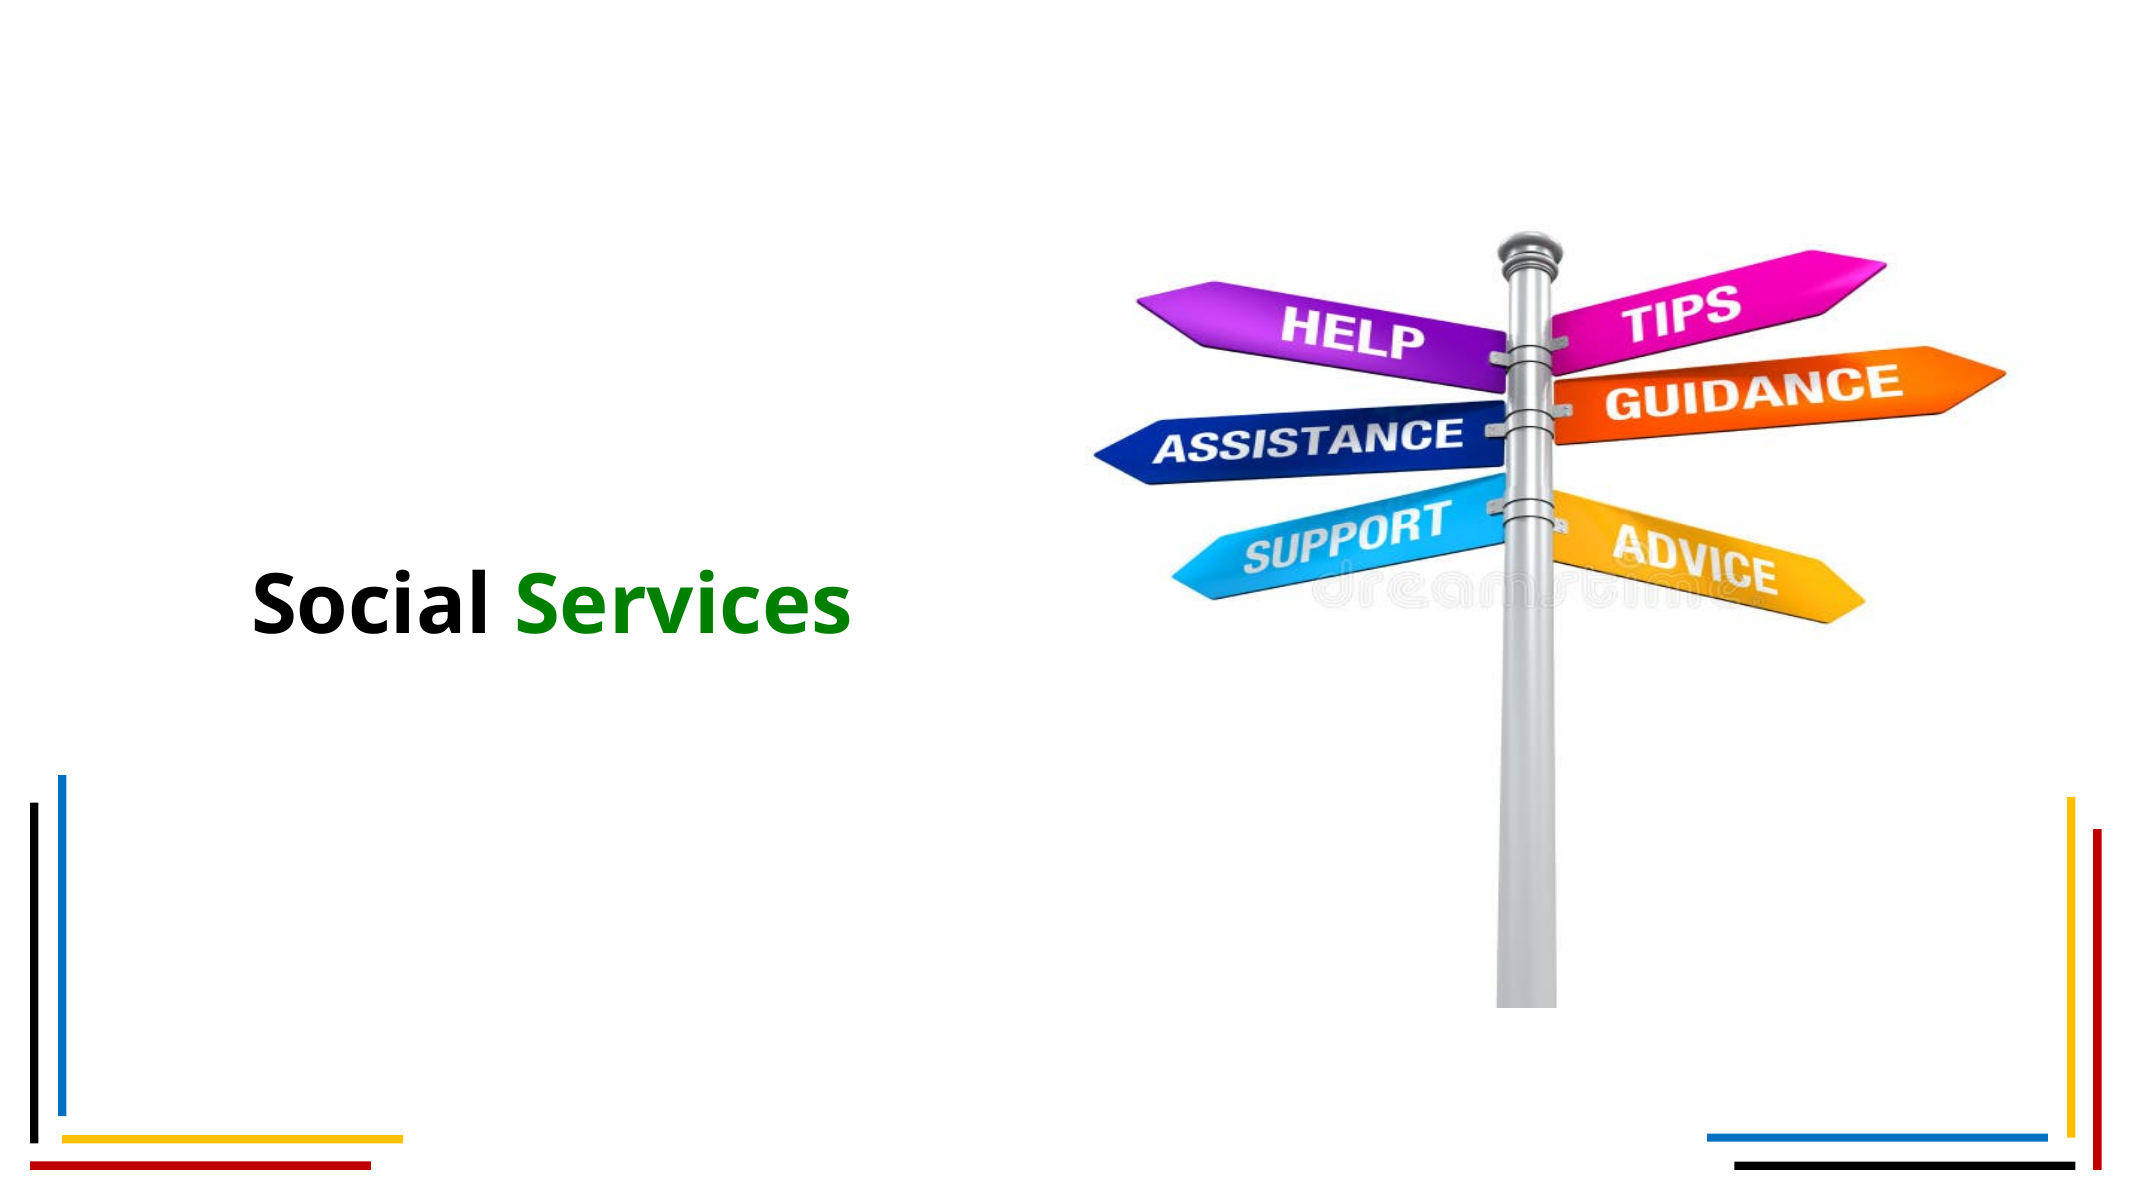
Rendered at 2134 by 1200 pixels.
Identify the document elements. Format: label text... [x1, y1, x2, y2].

title Social Services [99, 166, 1005, 1034]
picture [1061, 137, 2029, 1008]
